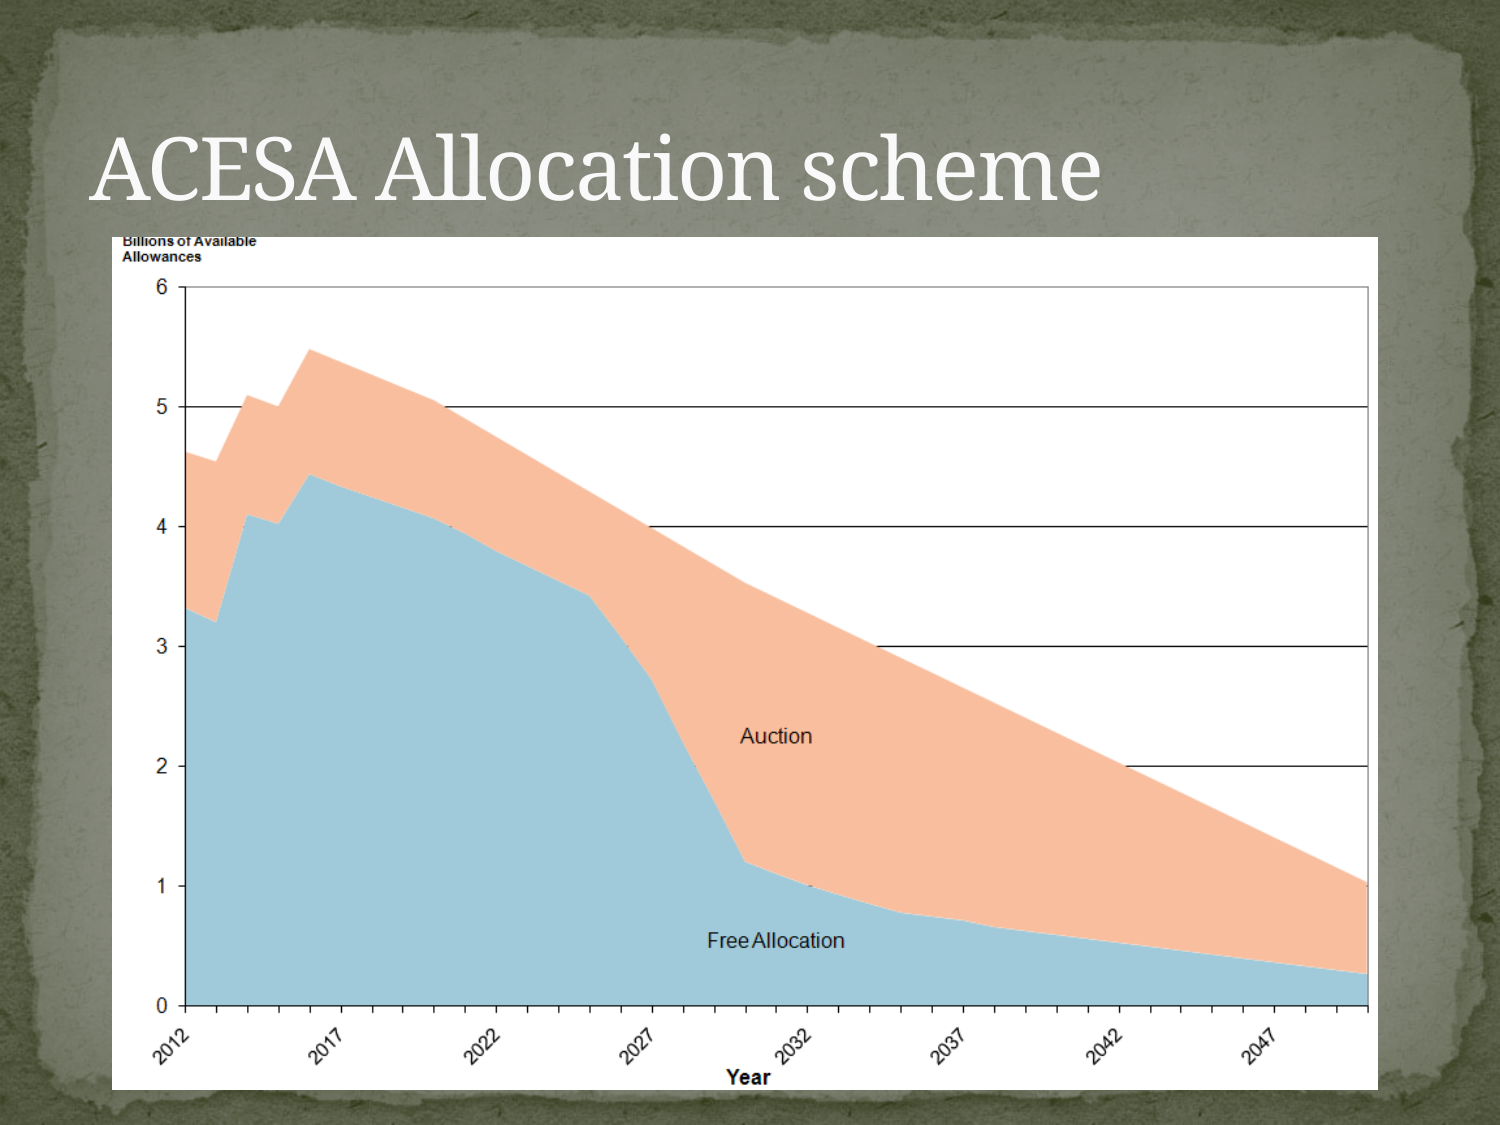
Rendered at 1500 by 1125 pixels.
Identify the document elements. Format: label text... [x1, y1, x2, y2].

title ACESA Allocation scheme [74, 24, 1425, 225]
picture [112, 237, 1378, 1090]
